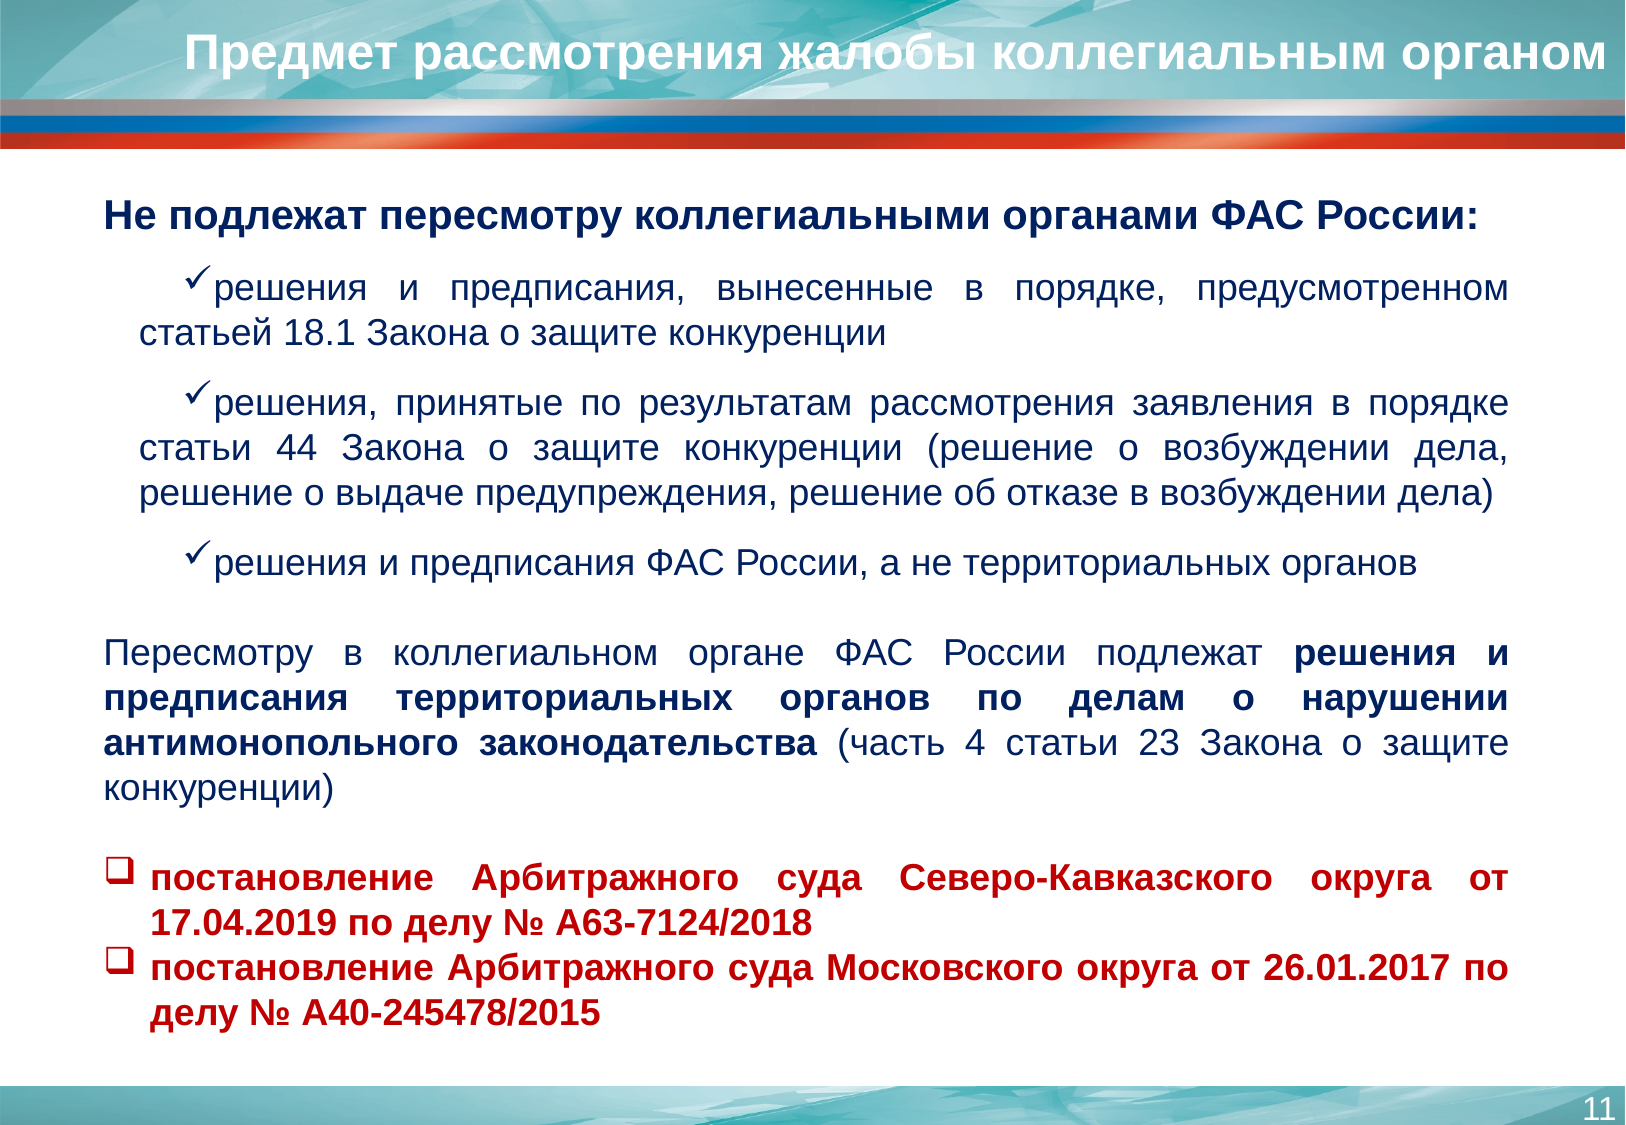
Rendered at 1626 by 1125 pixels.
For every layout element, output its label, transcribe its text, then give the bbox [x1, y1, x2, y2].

text_box Предмет рассмотрения жалобы коллегиальным органом [44, 30, 1622, 114]
slide_number 11 [1252, 1079, 1625, 1125]
picture [0, 0, 1625, 149]
text_box Не подлежат пересмотру коллегиальными органами ФАС России: решения и предписания, вынесенные в порядке, предусмотренном статьей 18.1 Закона о защите конкуренции решения, принятые по результатам рассмотрения заявления в порядке статьи 44 Закона о защите конкуренции (решение о возбуждении дела, решение о выдаче предупреждения, решение об отказе в возбуждении дела) решения и предписания ФАС России, а не территориальных органов Пересмотру в коллегиальном органе ФАС России подлежат решения и предписания территориальных органов по делам о нарушении антимонопольного законодательства (часть 4 статьи 23 Закона о защите конкуренции) постановление Арбитражного суда Северо-Кавказского округа от 17.04.2019 по делу № А63-7124/2018 постановление Арбитражного суда Московского округа от 26.01.2017 по делу № А40-245478/2015 [42, 158, 1571, 1063]
picture [0, 1086, 1252, 1125]
